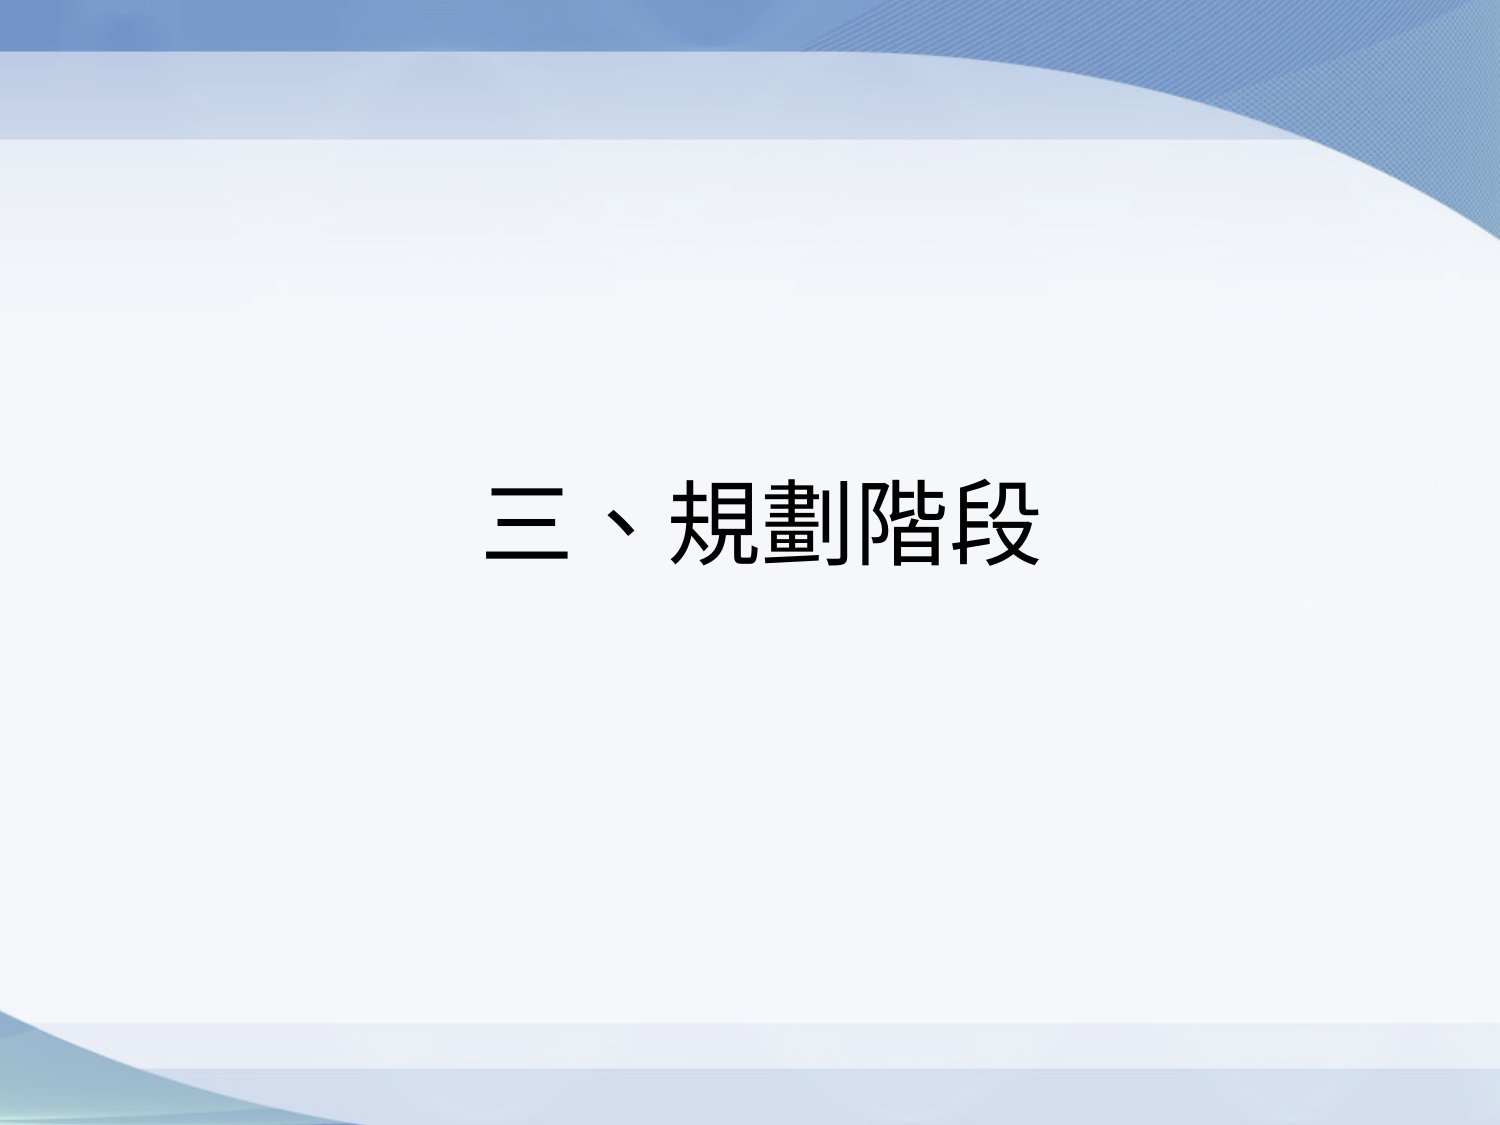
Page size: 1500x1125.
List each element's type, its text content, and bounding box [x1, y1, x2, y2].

table_cell 294,573 [0, 0, 1500, 1125]
title 三、規劃階段 [123, 456, 1399, 587]
